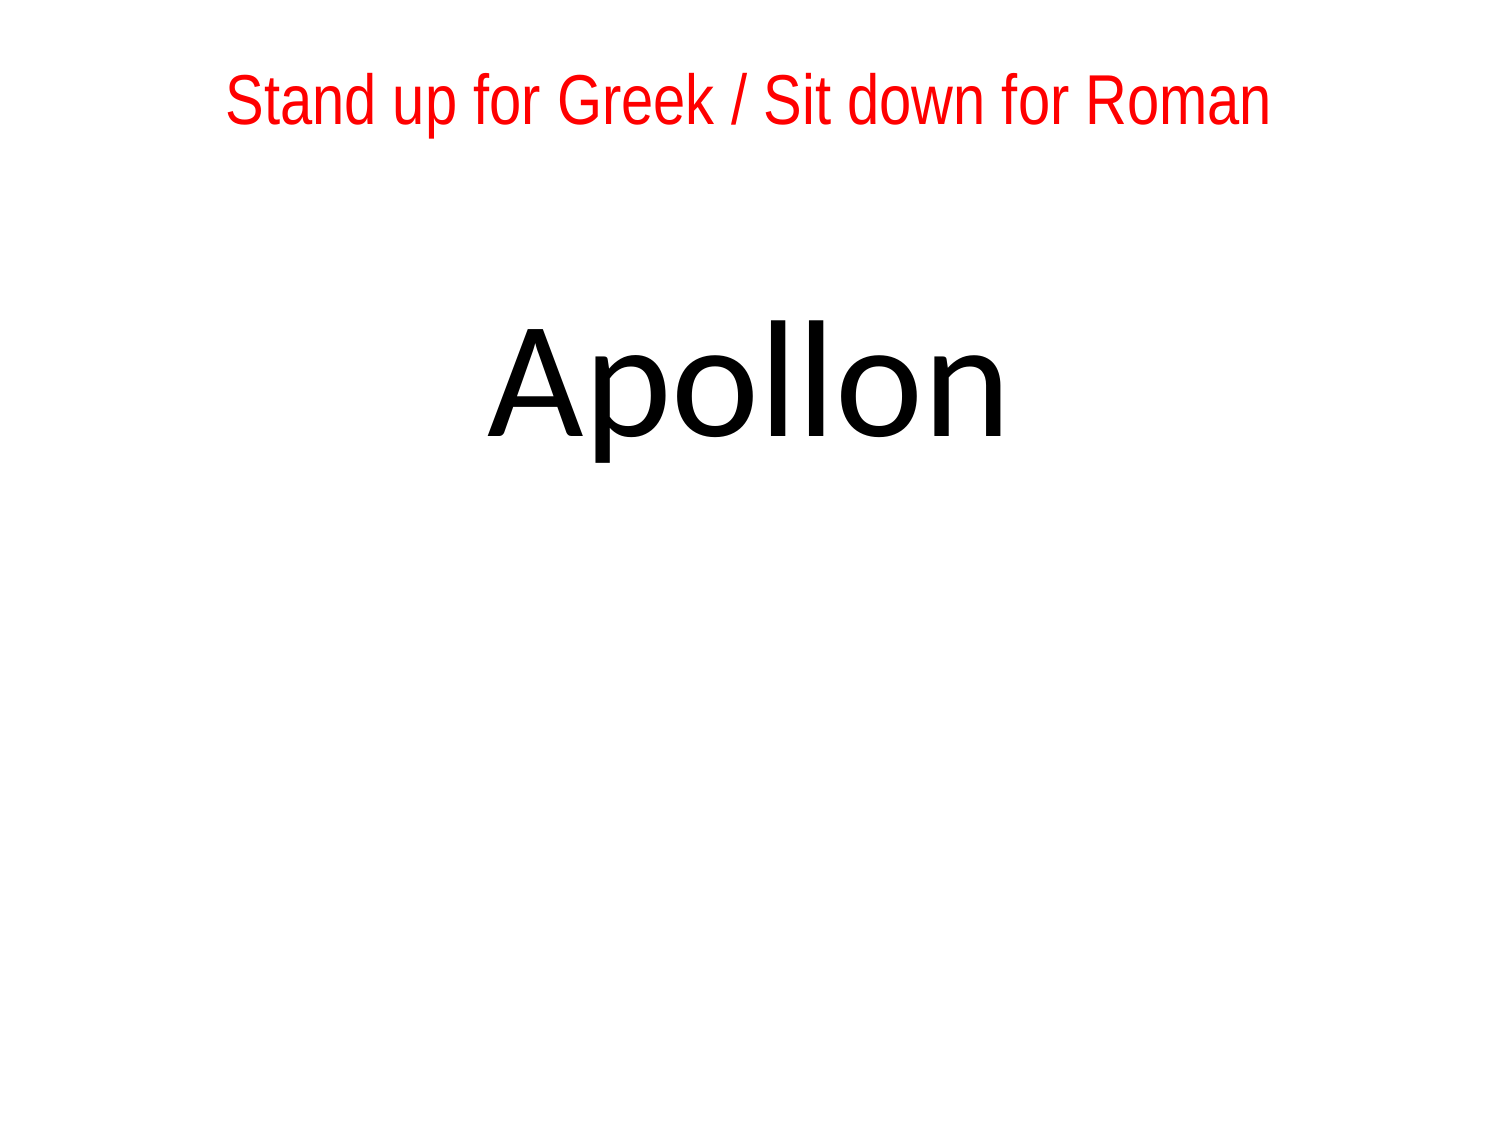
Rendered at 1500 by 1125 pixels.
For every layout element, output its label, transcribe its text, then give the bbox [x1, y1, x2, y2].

list Apollon [75, 262, 1425, 1005]
title Stand up for Greek / Sit down for Roman [75, 45, 1425, 233]
